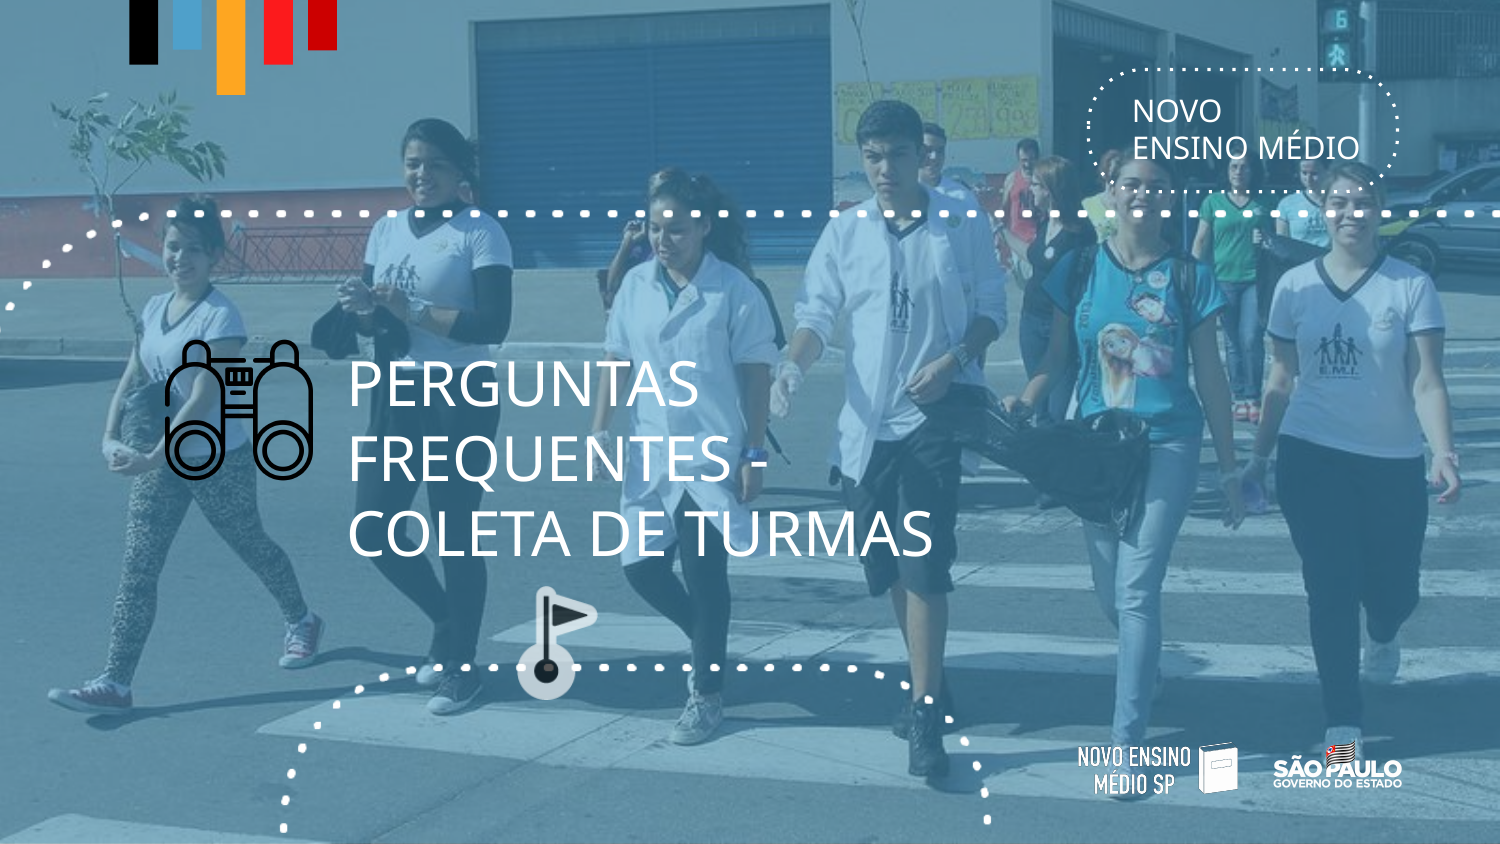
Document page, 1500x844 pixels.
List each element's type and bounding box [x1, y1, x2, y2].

picture [0, 0, 1500, 844]
text_box [128, 0, 338, 96]
text_box [1088, 69, 1398, 192]
